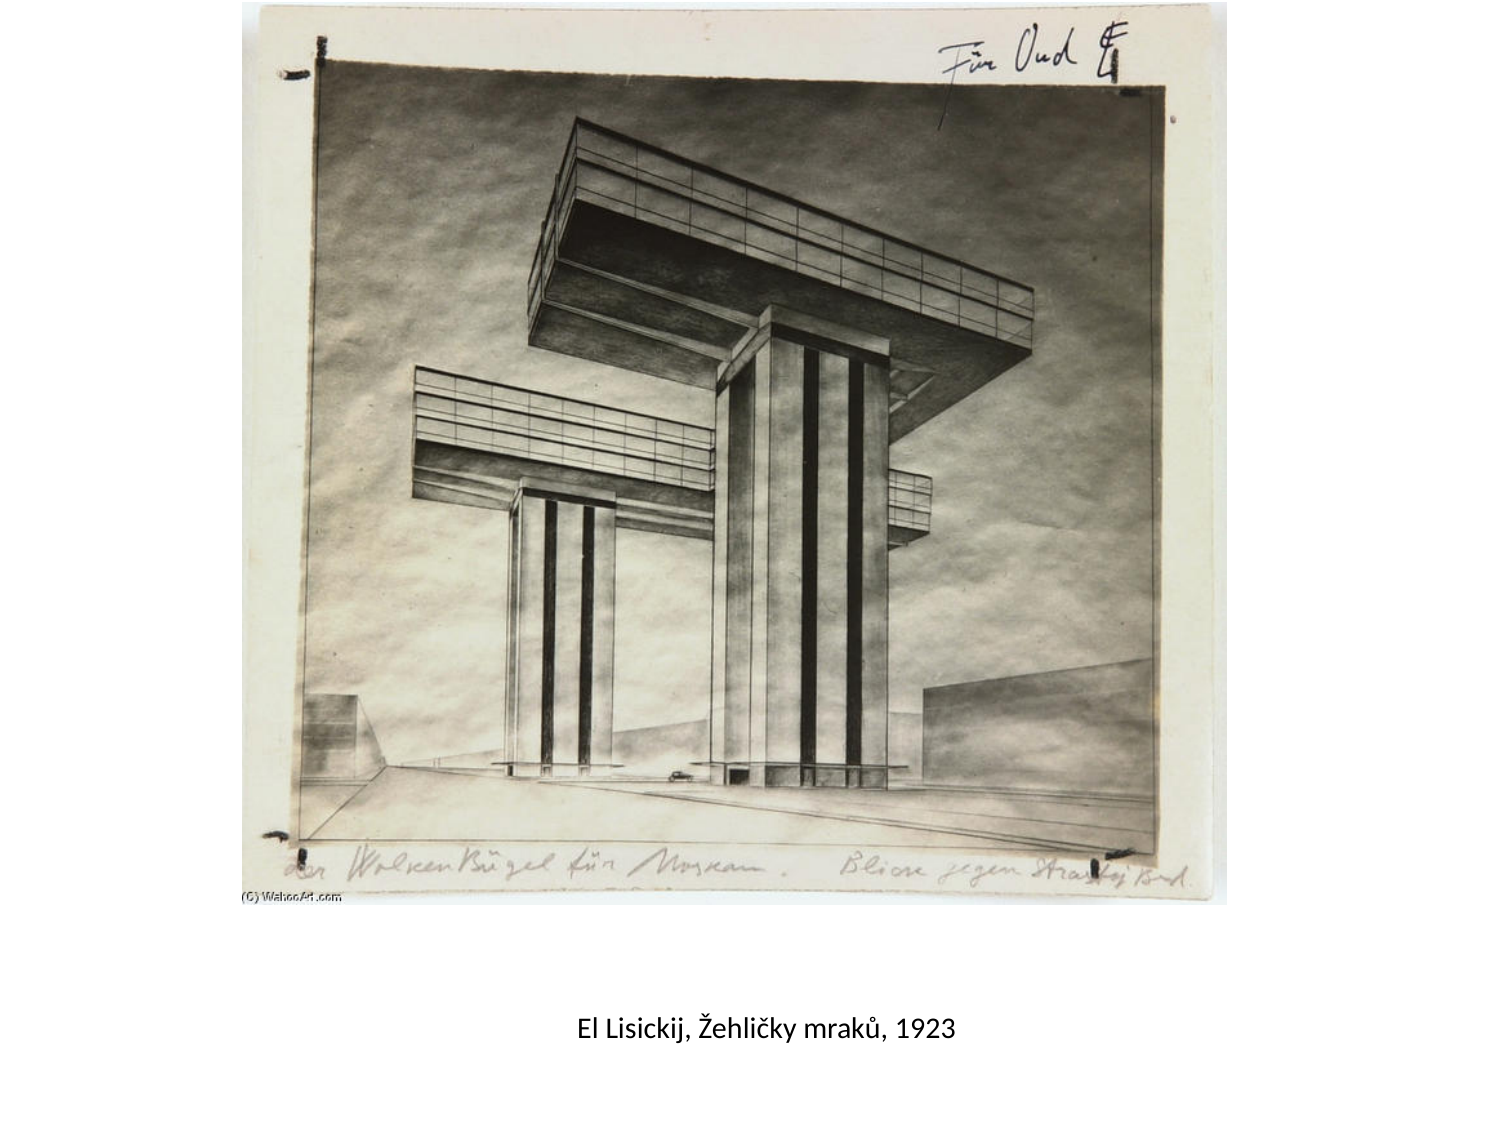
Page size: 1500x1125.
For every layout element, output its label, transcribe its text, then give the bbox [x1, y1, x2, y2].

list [241, 2, 1227, 906]
title El Lisickij, Žehličky mraků, 1923 [88, 928, 1446, 1125]
